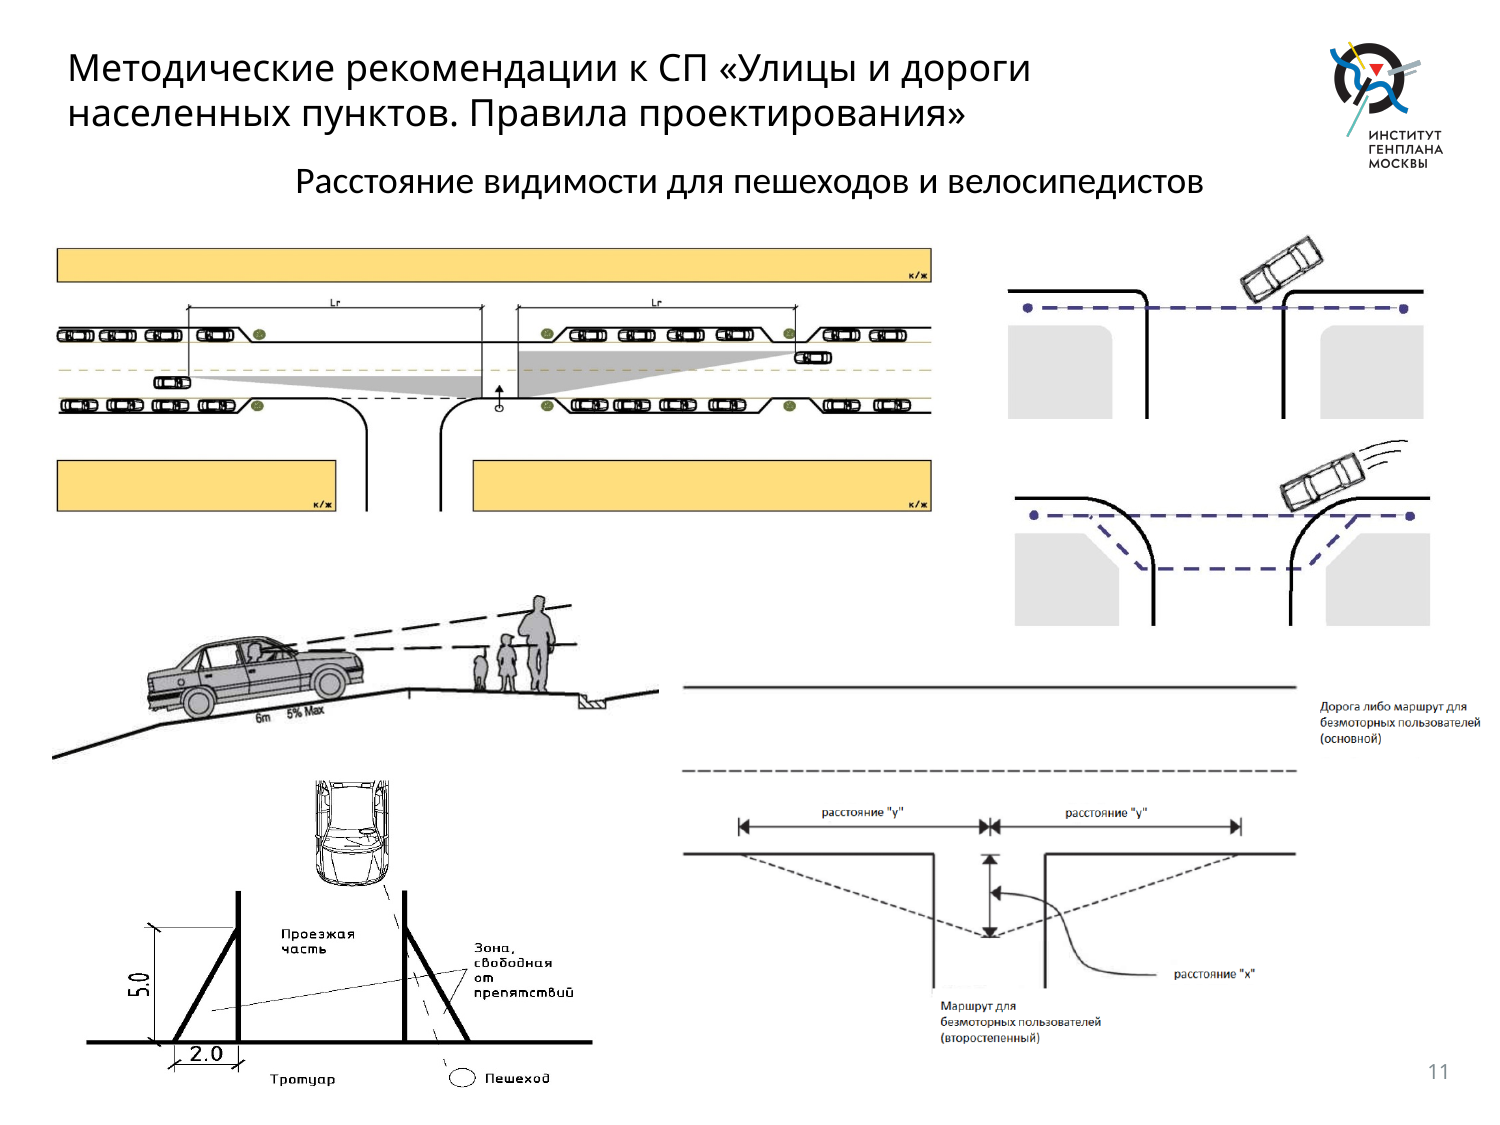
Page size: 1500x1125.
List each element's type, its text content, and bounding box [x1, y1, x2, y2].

picture [51, 595, 1486, 1096]
title Методические рекомендации к СП «Улицы и дороги населенных пунктов. Правила проектирования» [52, 37, 1274, 141]
picture [1326, 37, 1447, 172]
text_box Расстояние видимости для пешеходов и велосипедистов [261, 148, 1239, 209]
picture [51, 240, 942, 516]
slide_number 11 [1250, 1062, 1466, 1103]
picture [982, 234, 1455, 630]
